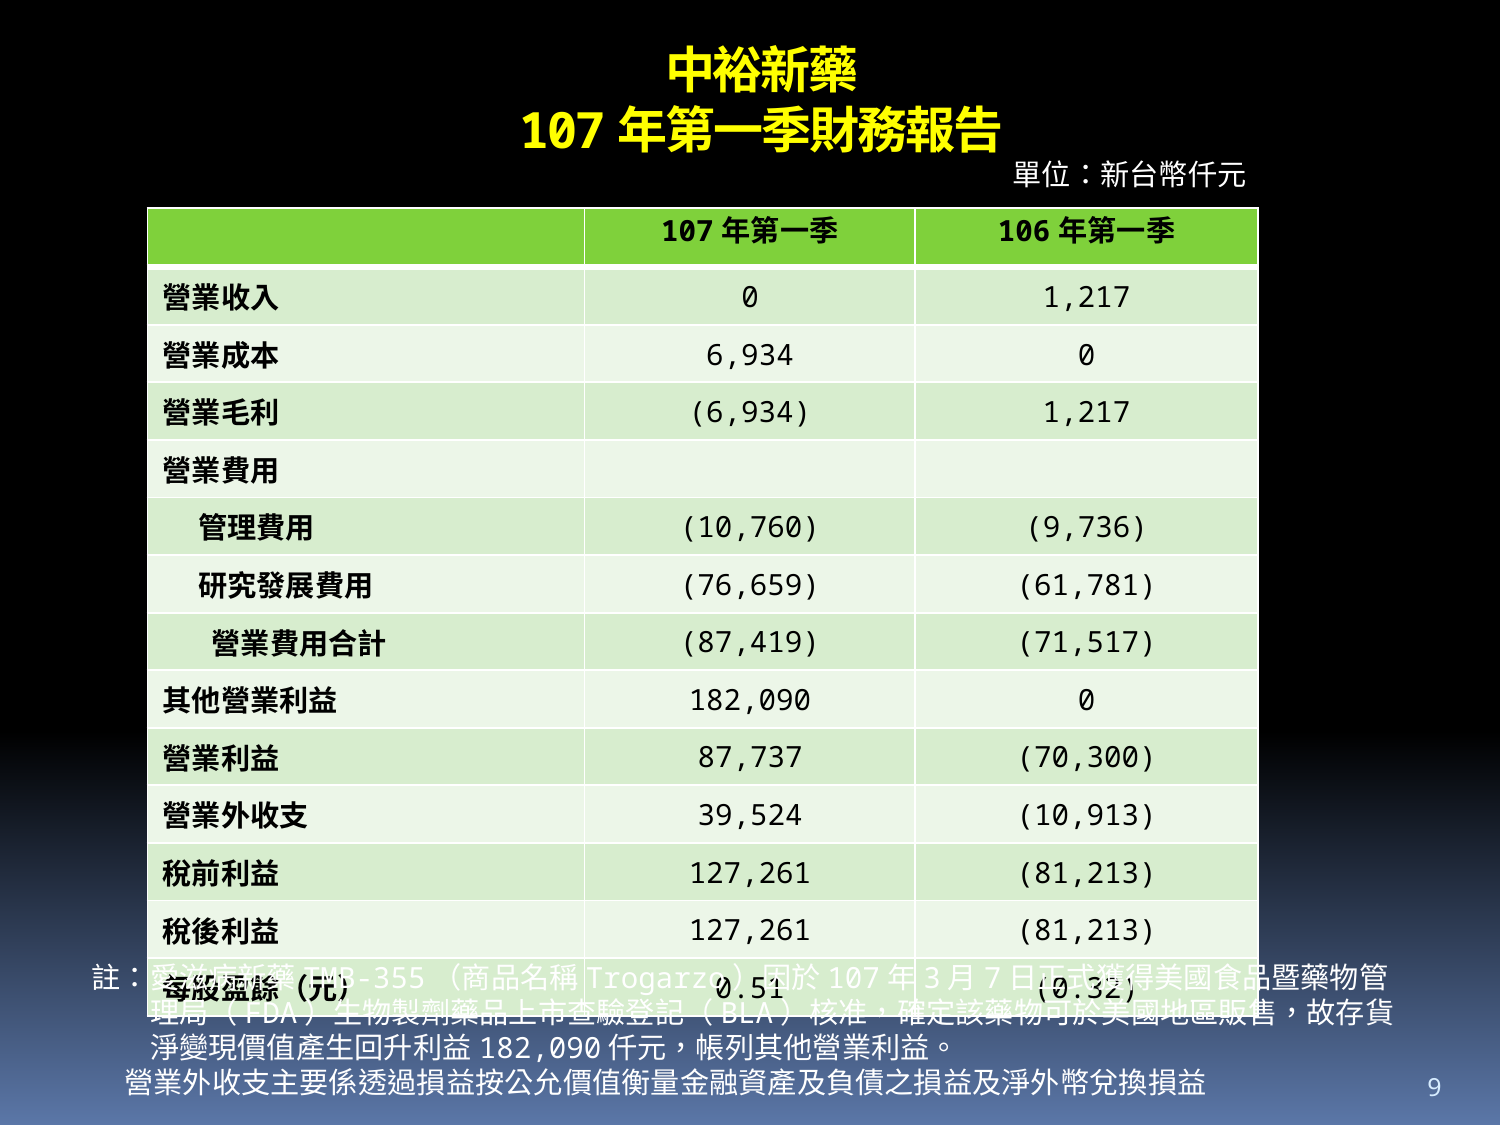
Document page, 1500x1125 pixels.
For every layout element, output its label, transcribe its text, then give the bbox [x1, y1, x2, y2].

table_cell 營業收入 [148, 270, 584, 324]
table_cell 營業外收支 [148, 786, 584, 842]
table_cell (76,659) [585, 556, 914, 612]
slide_number 9 [1412, 1052, 1488, 1113]
table_cell (81,213) [916, 844, 1257, 900]
table_cell (6,934) [585, 383, 914, 439]
table_cell (71,517) [916, 614, 1257, 669]
table_cell 1,217 [916, 383, 1257, 439]
table_cell 6,934 [585, 326, 914, 381]
table_cell 營業費用 [148, 441, 584, 497]
title 中裕新藥 107年第一季財務報告 [277, 30, 1247, 108]
table_cell 研究發展費用 [148, 556, 584, 612]
table_cell (10,913) [916, 786, 1257, 842]
table_cell (70,300) [916, 729, 1257, 784]
table_cell (81,213) [916, 901, 1257, 952]
table_cell 稅前利益 [148, 844, 584, 900]
table_cell 管理費用 [148, 498, 584, 554]
table_cell 稅後利益 [148, 901, 584, 952]
text_box 單位：新台幣仟元 [998, 148, 1306, 199]
table_cell (10,760) [585, 498, 914, 554]
table_cell 其他營業利益 [148, 671, 584, 727]
table_cell 127,261 [585, 844, 914, 900]
table_cell 0 [916, 326, 1257, 381]
table_cell (61,781) [916, 556, 1257, 612]
table_cell 127,261 [585, 901, 914, 952]
table_cell 1,217 [916, 270, 1257, 324]
table_cell 39,524 [585, 786, 914, 842]
table_cell 182,090 [585, 671, 914, 727]
table_cell 營業成本 [148, 326, 584, 381]
table_cell 0 [585, 270, 914, 324]
table_header 107年第一季 [585, 209, 914, 264]
table_cell (87,419) [585, 614, 914, 669]
table_header [148, 209, 584, 264]
text_box 註：愛滋病新藥TMB-355（商品名稱Trogarzo）因於107年3月7日正式獲得美國食品暨藥物管理局（FDA）生物製劑藥品上市查驗登記（BLA）核准，確定該藥物可於美國地區販售，故存貨淨變現價值產生回升利益182,090仟元，帳列其他營業利益。 營業外收支主要係透過損益按公允價值衡量金融資產及負債之損益及淨外幣兌換損益 [76, 952, 1424, 1107]
table_cell 營業費用合計 [148, 614, 584, 669]
table_cell (9,736) [916, 498, 1257, 554]
table_cell 營業毛利 [148, 383, 584, 439]
table_header 106年第一季 [916, 209, 1257, 264]
table_cell [916, 441, 1257, 497]
table_cell 0 [916, 671, 1257, 727]
table_cell 營業利益 [148, 729, 584, 784]
table_cell [585, 441, 914, 497]
table_cell 87,737 [585, 729, 914, 784]
